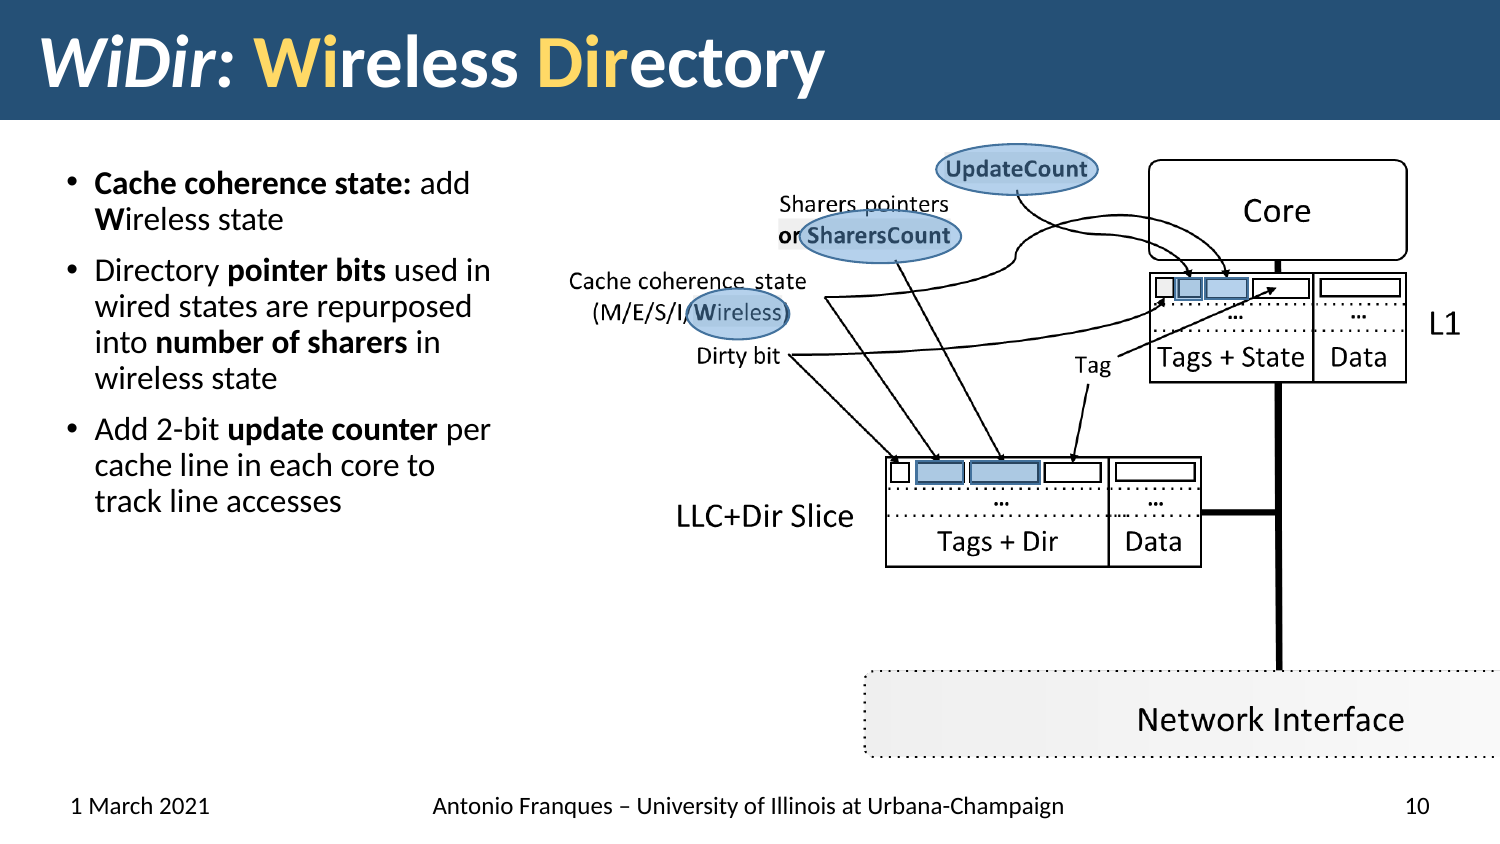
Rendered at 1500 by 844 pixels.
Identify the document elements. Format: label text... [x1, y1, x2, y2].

title WiDir: Wireless Directory [22, 15, 1478, 111]
picture [553, 144, 1500, 763]
list Cache coherence state: add Wireless state Directory pointer bits used in wired states are repurposed into number of sharers in wireless state Add 2-bit update counter per cache line in each core to track line accesses [55, 160, 513, 763]
footer Antonio Franques – University of Illinois at Urbana-Champaign [414, 782, 1059, 827]
slide_number 10 [1059, 782, 1445, 827]
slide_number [55, 782, 414, 827]
